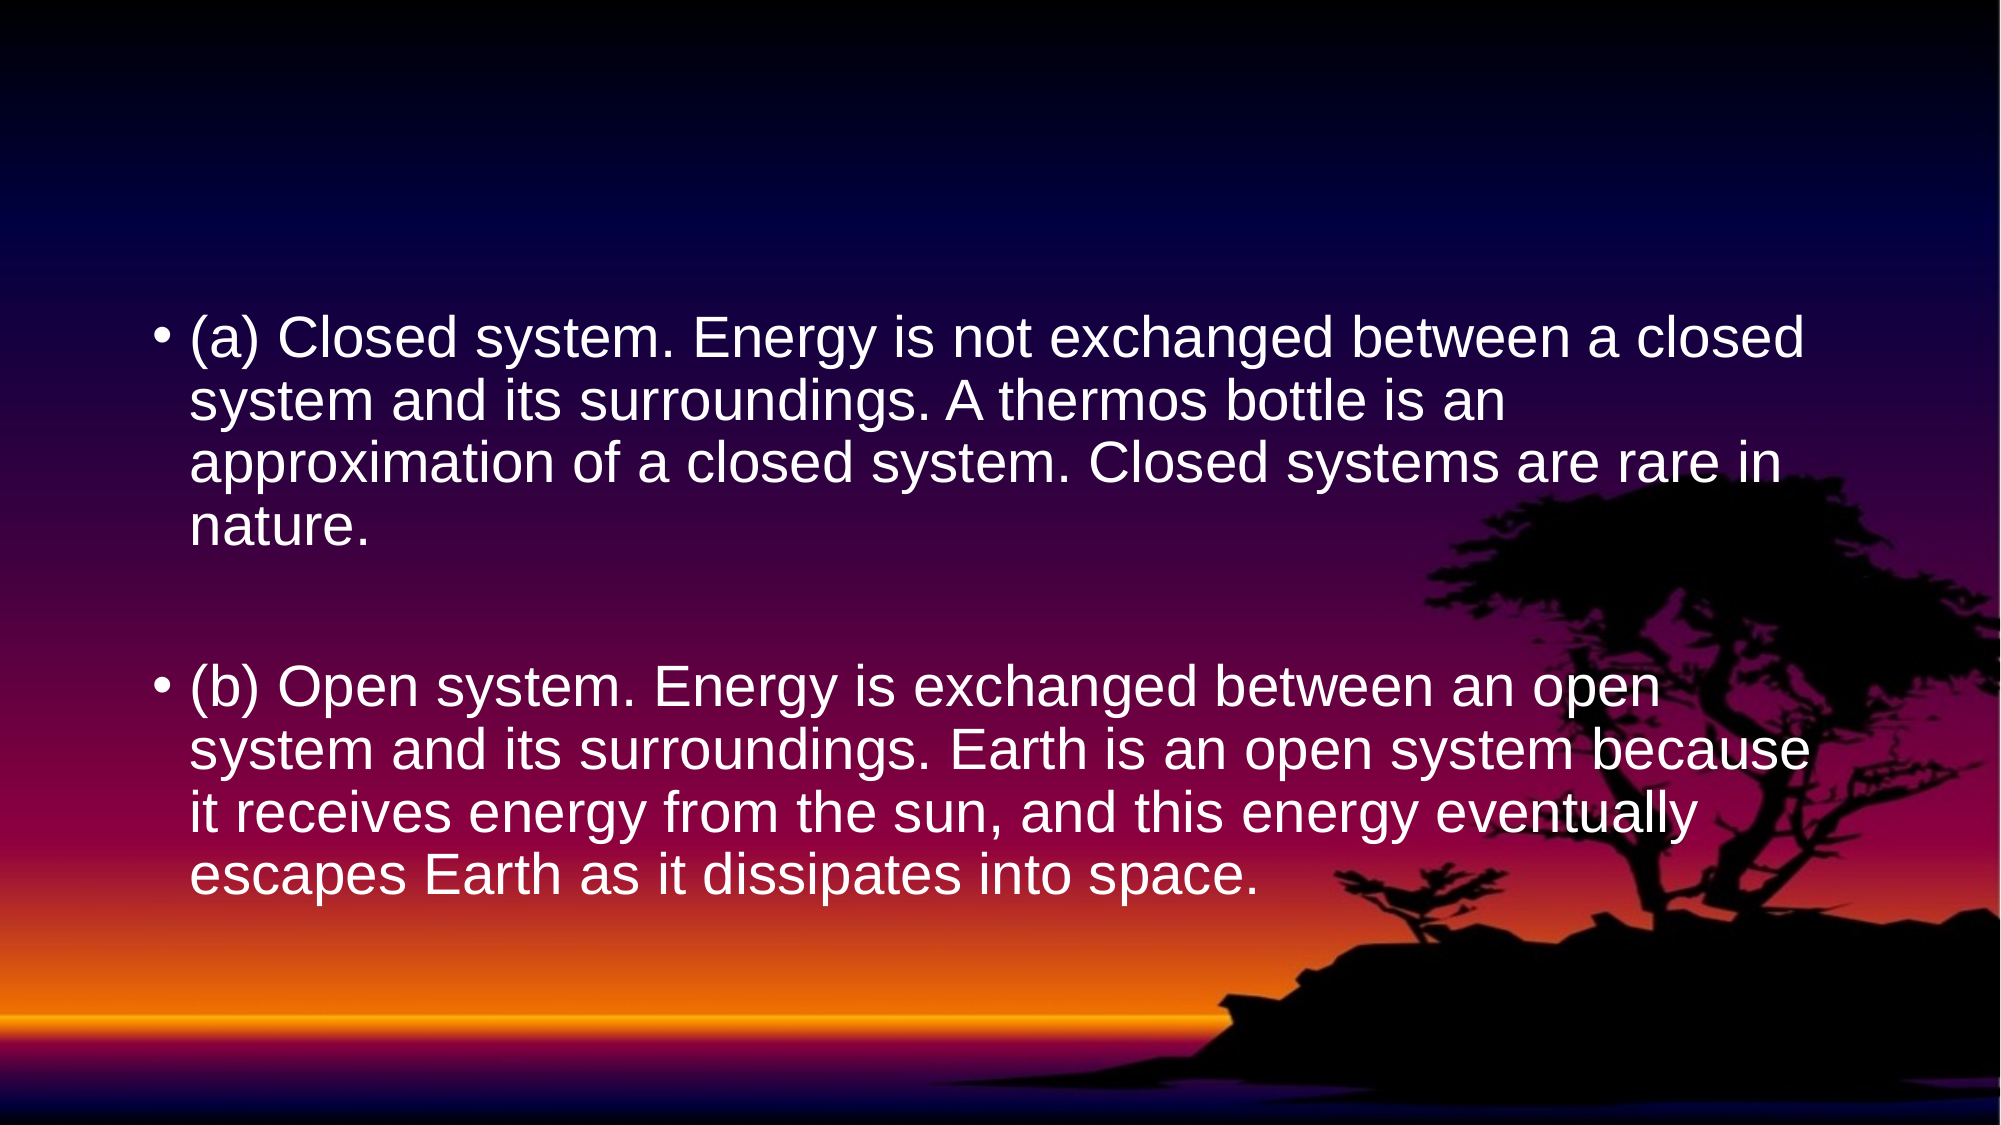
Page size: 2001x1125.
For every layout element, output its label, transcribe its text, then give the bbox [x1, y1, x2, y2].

list (a) Closed system. Energy is not exchanged between a closed system and its surroundings. A thermos bottle is an approximation of a closed system. Closed systems are rare in nature. (b) Open system. Energy is exchanged between an open system and its surroundings. Earth is an open system because it receives energy from the sun, and this energy eventually escapes Earth as it dissipates into space. [137, 299, 1863, 1014]
picture [0, 0, 2001, 1125]
